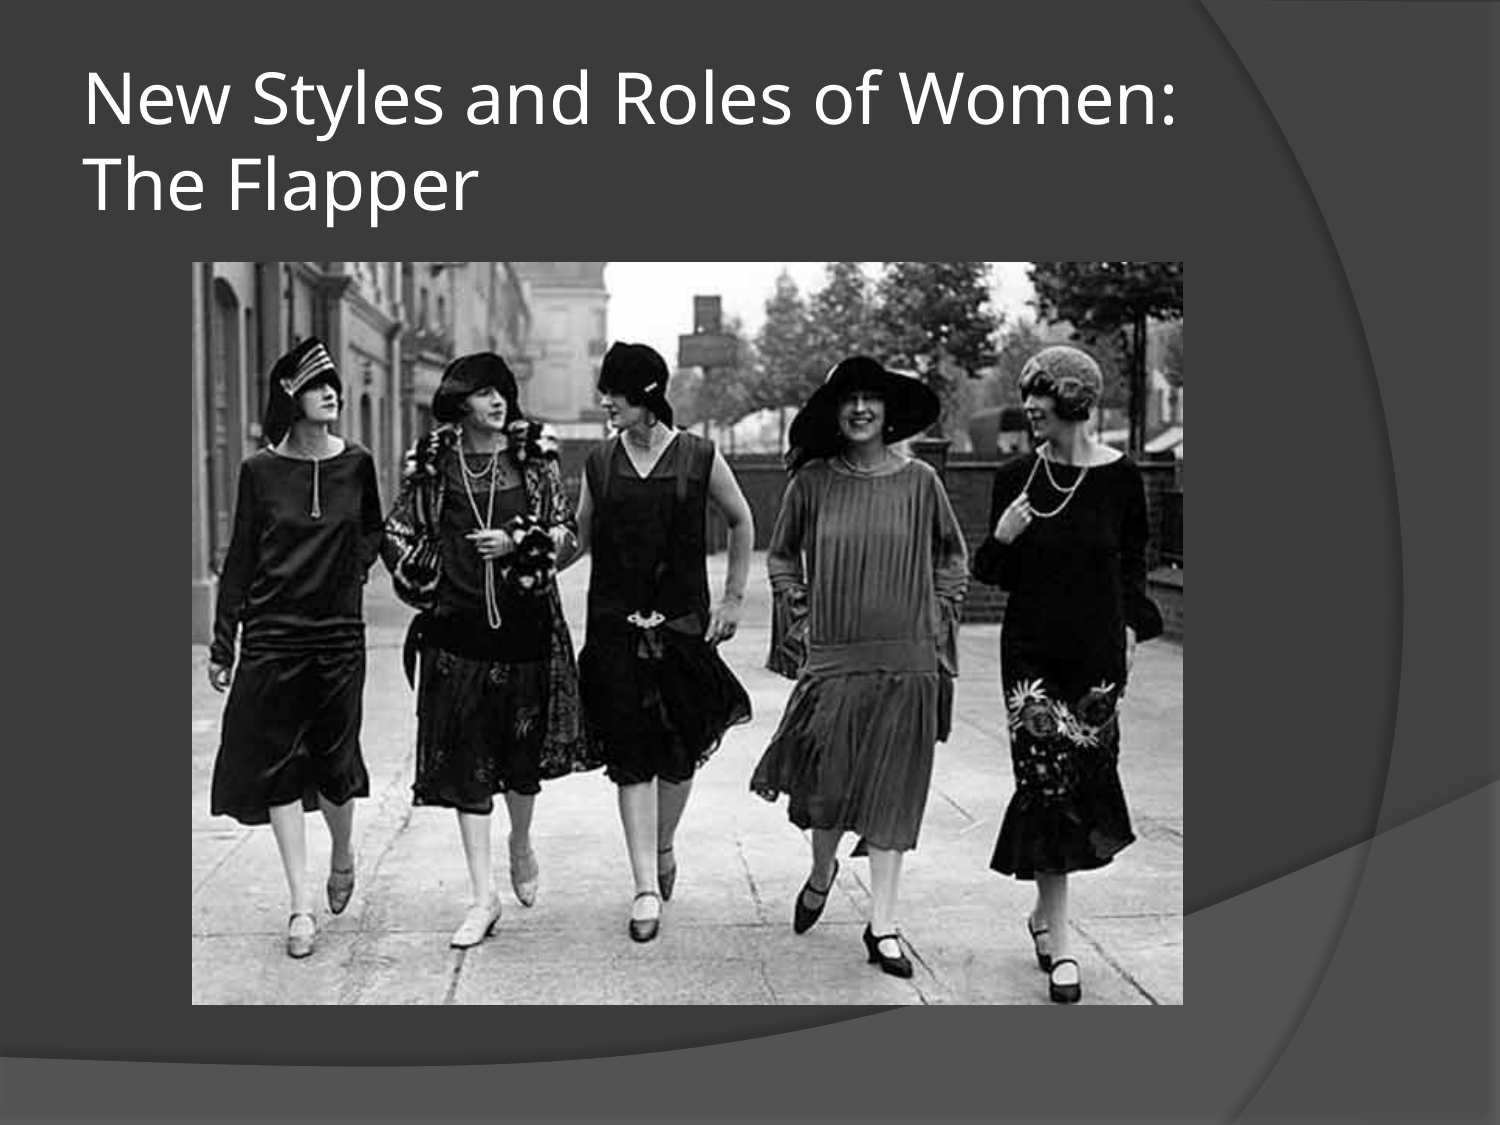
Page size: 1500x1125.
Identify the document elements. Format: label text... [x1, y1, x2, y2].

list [74, 262, 1301, 1006]
title New Styles and Roles of Women: The Flapper [74, 44, 1301, 233]
